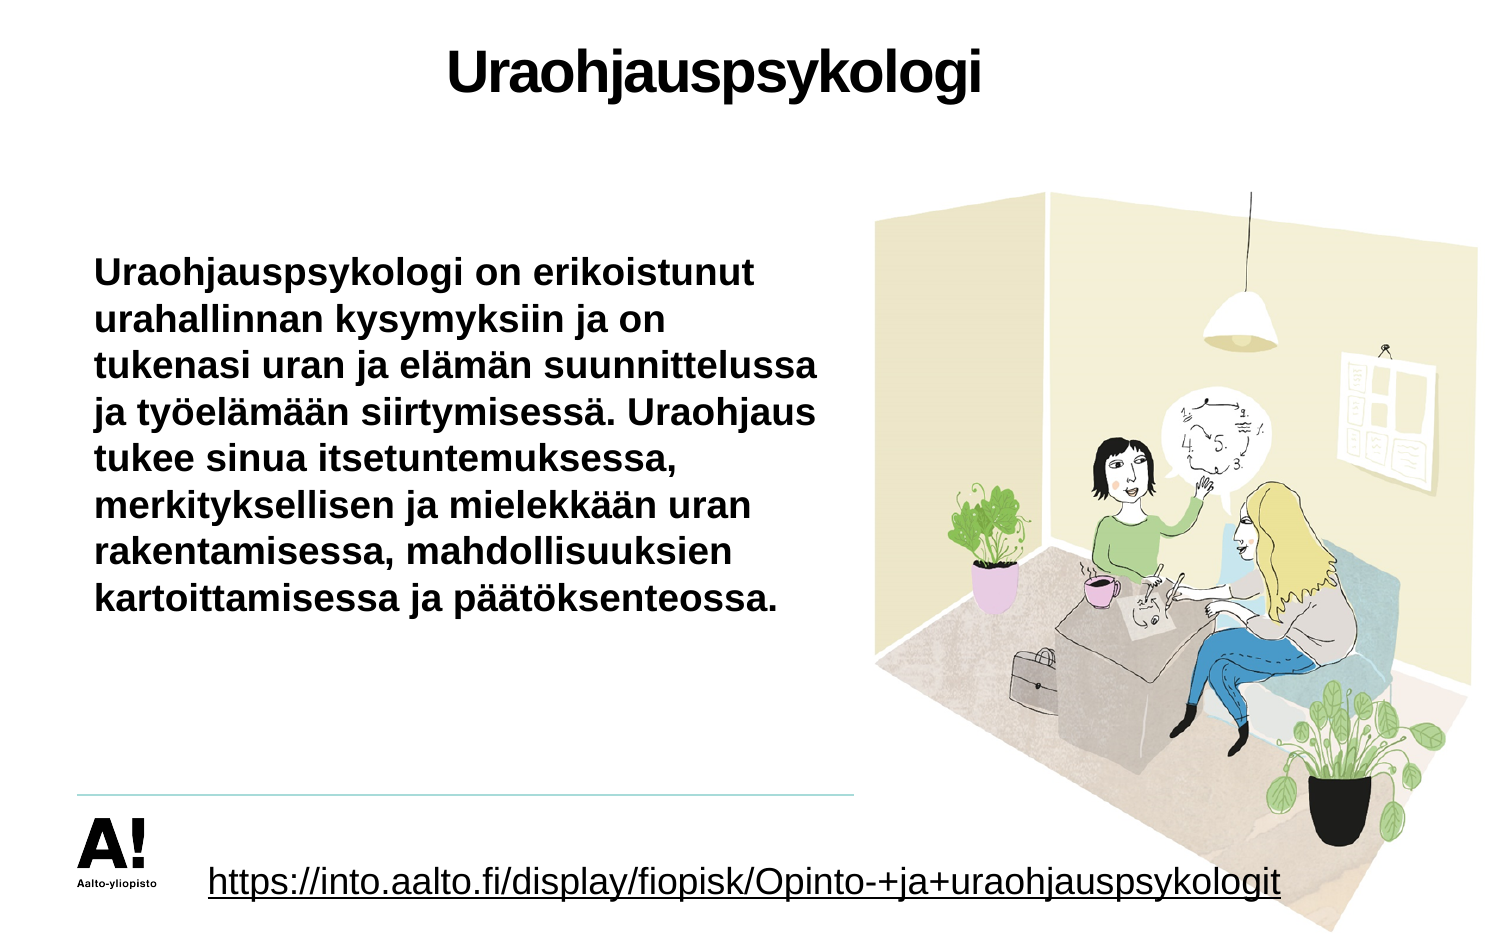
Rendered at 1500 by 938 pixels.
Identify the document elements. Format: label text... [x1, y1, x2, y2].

title Uraohjauspsykologi [445, 42, 1094, 142]
picture [854, 172, 1500, 938]
list Uraohjauspsykologi on erikoistunut urahallinnan kysymyksiin ja on tukenasi uran ja elämän suunnittelussa ja työelämään siirtymisessä. Uraohjaus tukee sinua itsetuntemuksessa, merkityksellisen ja mielekkään uran rakentamisessa, mahdollisuuksien kartoittamisessa ja päätöksenteossa. [93, 246, 822, 669]
text_box https://into.aalto.fi/display/fiopisk/Opinto-+ja+uraohjauspsykologit [192, 849, 854, 910]
picture [54, 804, 175, 903]
